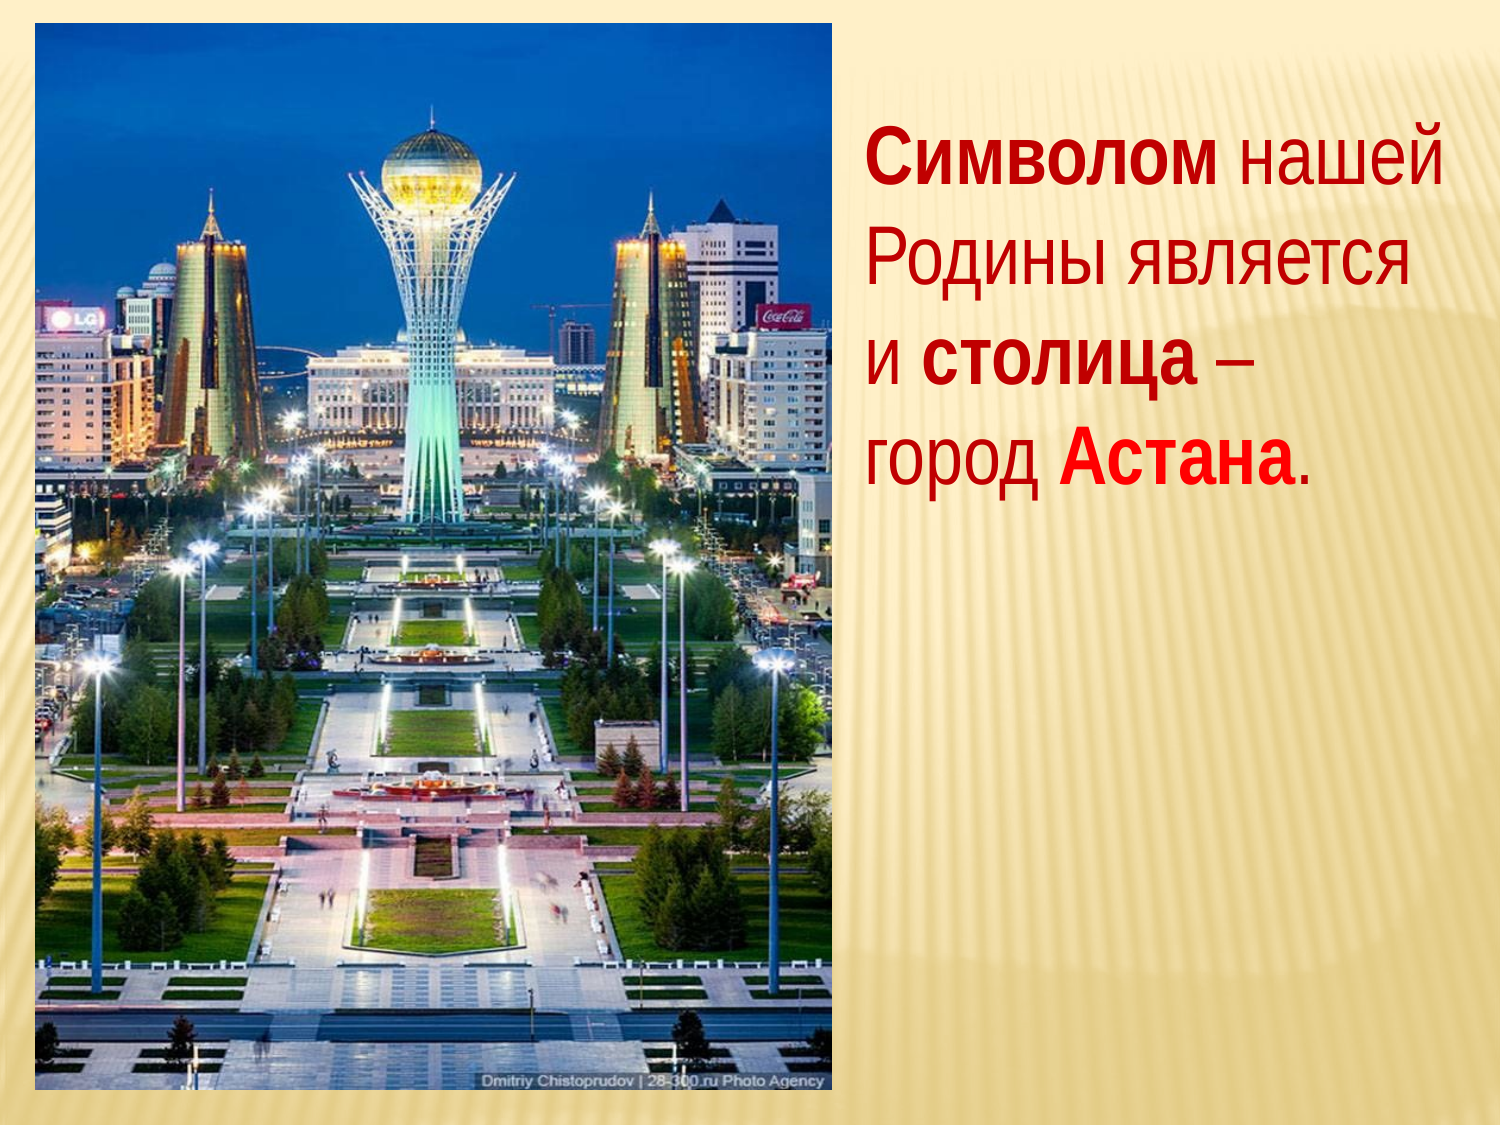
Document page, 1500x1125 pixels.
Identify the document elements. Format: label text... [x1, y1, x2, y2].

picture [34, 23, 833, 1091]
text_box Символом нашей Родины является и столица – город Астана. [849, 93, 1500, 509]
